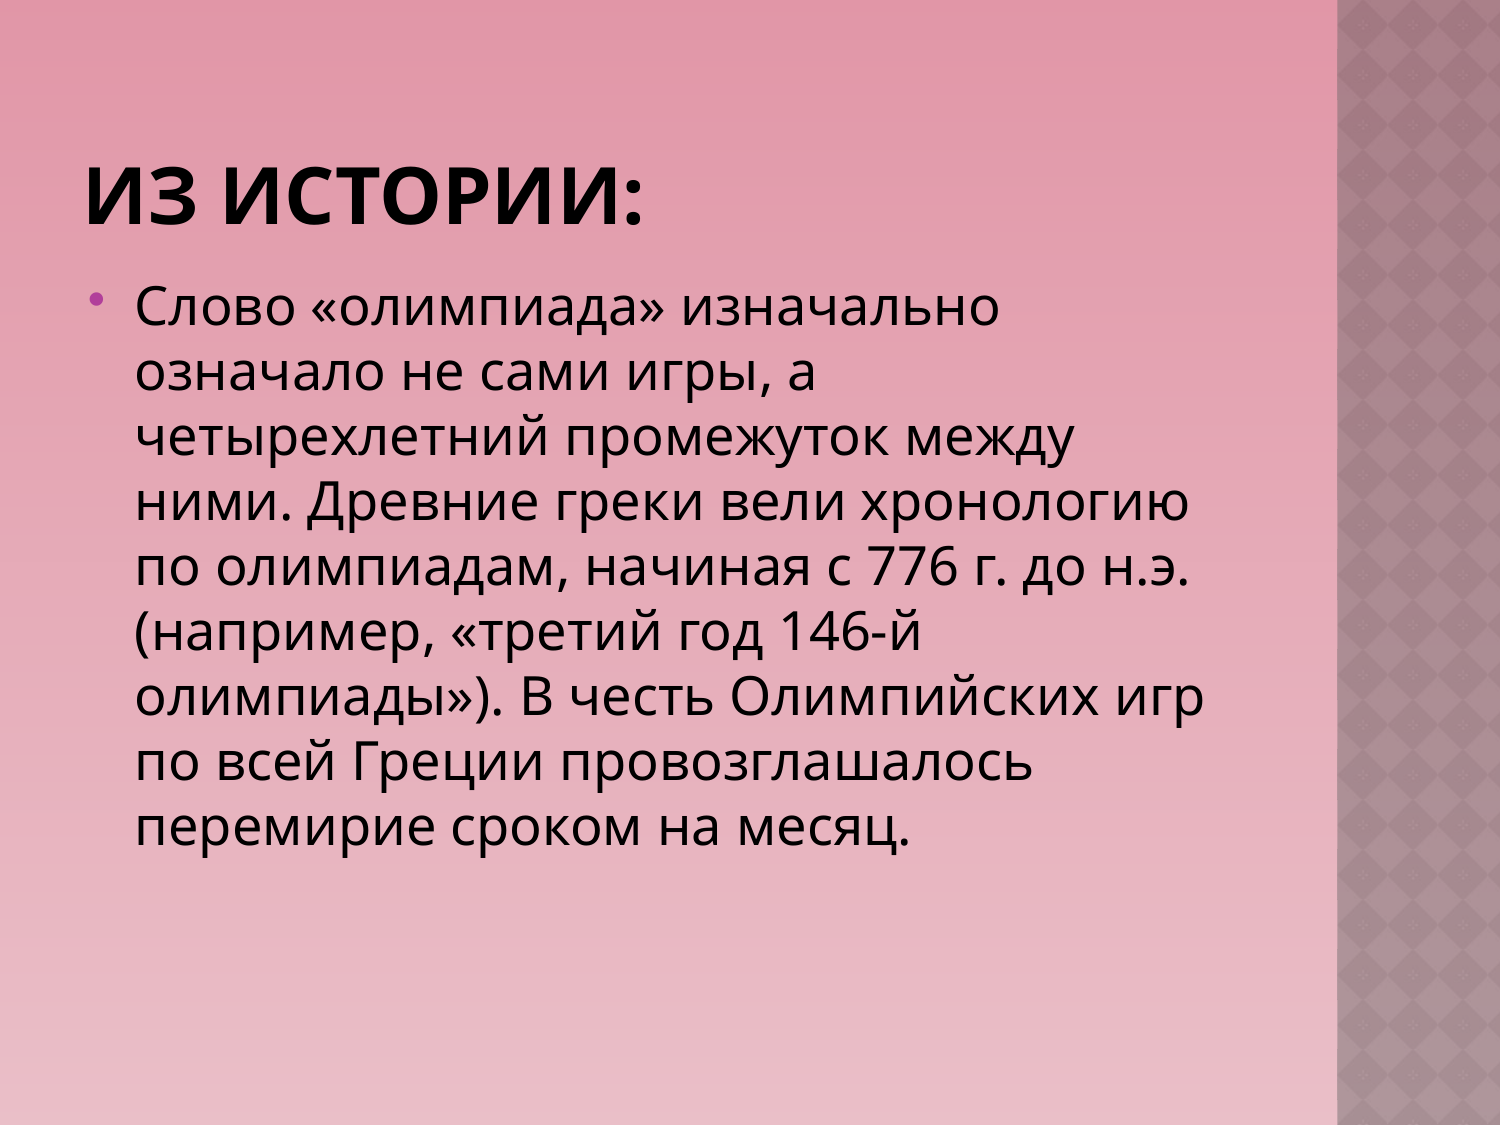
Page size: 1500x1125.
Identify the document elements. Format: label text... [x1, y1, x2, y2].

title Из истории: [75, 52, 1263, 240]
list Слово «олимпиада» изначально означало не сами игры, а четырехлетний промежуток между ними. Древние греки вели хронологию по олимпиадам, начиная с 776 г. до н.э. (например, «третий год 146-й олимпиады»). В честь Олимпийских игр по всей Греции провозглашалось перемирие сроком на месяц. [75, 264, 1263, 1059]
